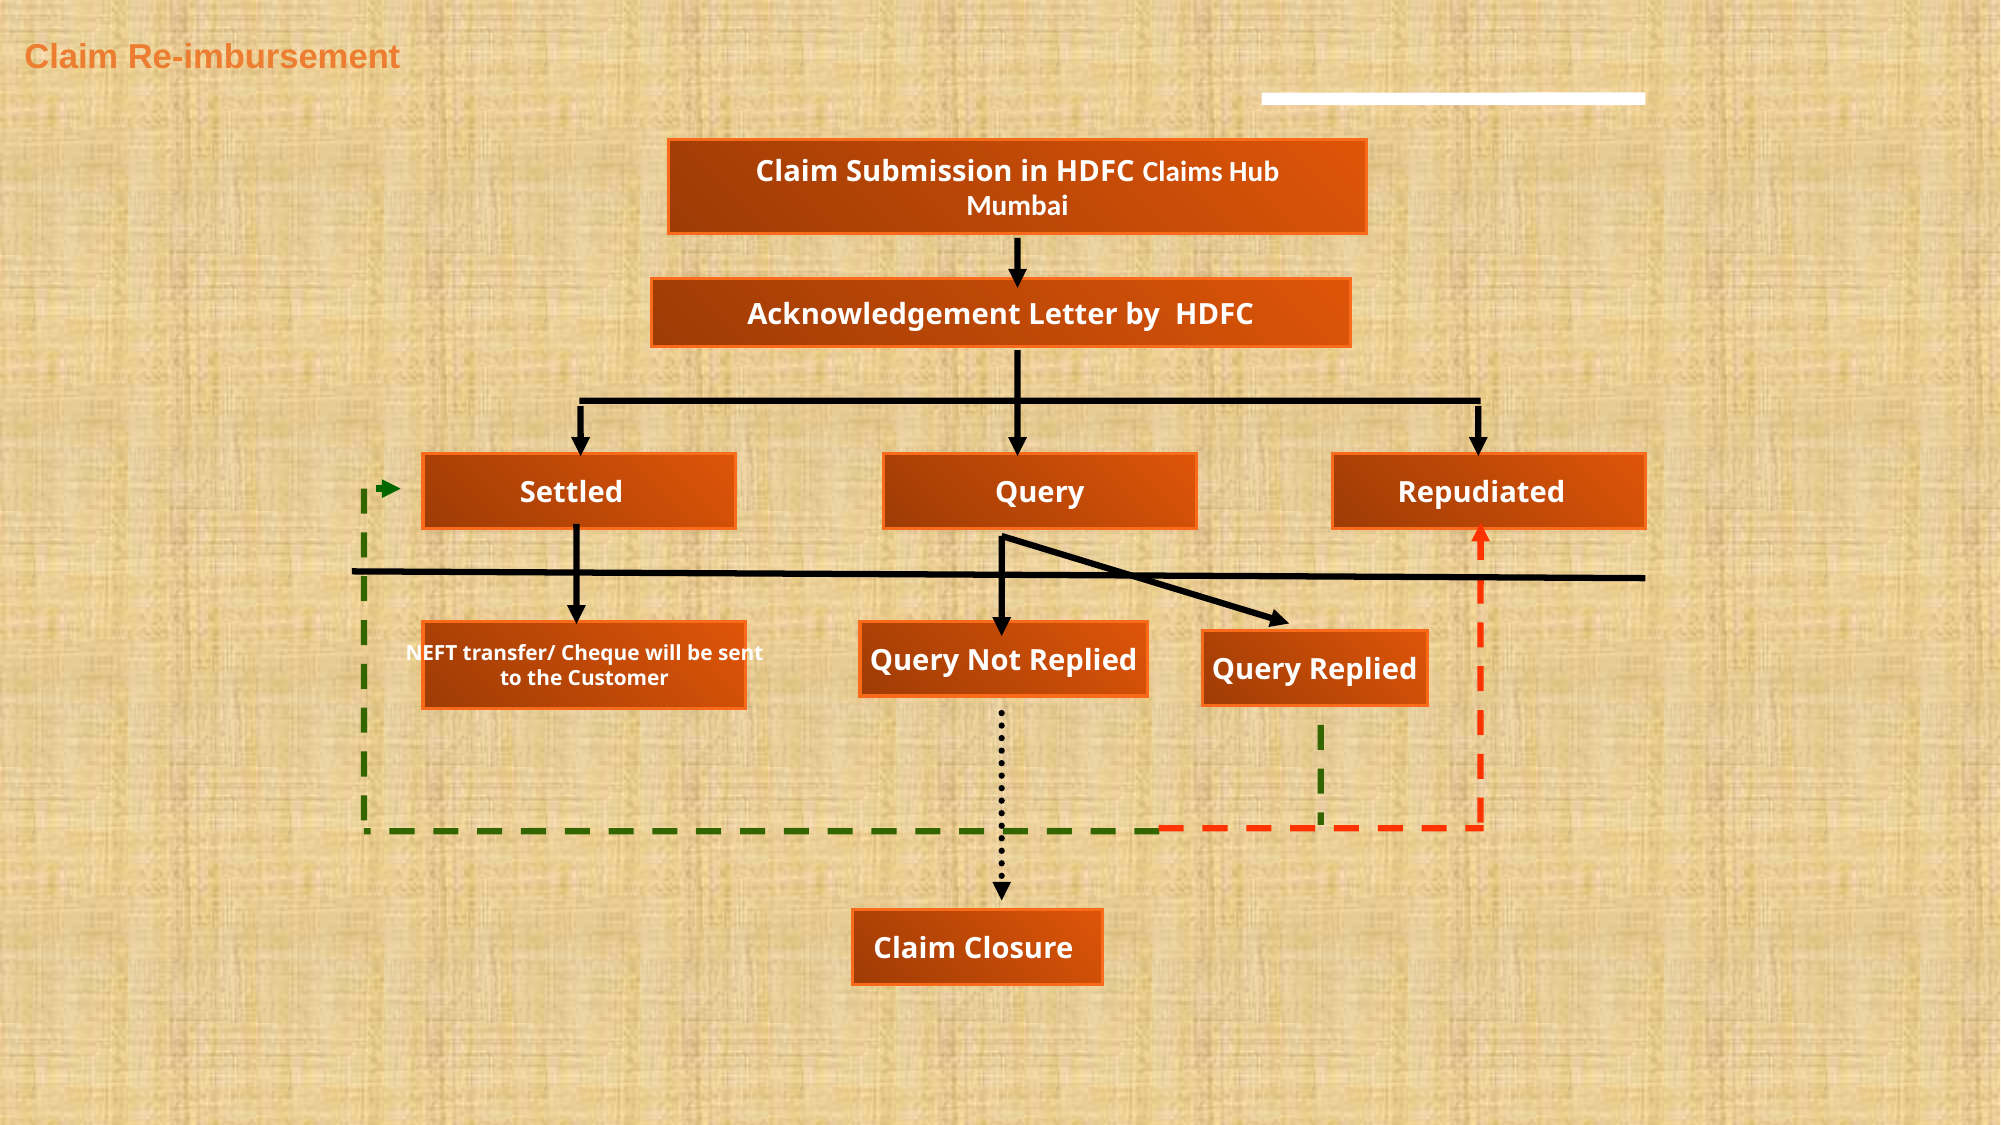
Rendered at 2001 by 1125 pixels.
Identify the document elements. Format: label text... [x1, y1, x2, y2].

text_box Claim Submission in HDFC Claims Hub Mumbai [667, 138, 1368, 235]
title Claim Re-imbursement [13, 32, 1814, 82]
text_box [1011, 407, 1024, 457]
text_box [1001, 535, 1290, 626]
text_box [1472, 406, 1485, 457]
text_box Query Replied [1201, 629, 1429, 707]
text_box [995, 537, 1008, 636]
text_box Settled [421, 452, 737, 530]
text_box [1474, 522, 1487, 536]
text_box Query Not Replied [858, 620, 1149, 698]
text_box [574, 406, 587, 457]
text_box [995, 888, 1008, 901]
text_box NEFT transfer/ Cheque will be sent to the Customer [421, 620, 747, 710]
text_box [375, 482, 401, 495]
text_box Repudiated [1331, 452, 1647, 530]
text_box Claim Closure [851, 908, 1104, 986]
text_box Query [882, 452, 1198, 530]
picture [0, 0, 2001, 1125]
text_box Acknowledgement Letter by HDFC [650, 277, 1352, 348]
text_box [1011, 237, 1024, 288]
text_box [570, 523, 583, 624]
